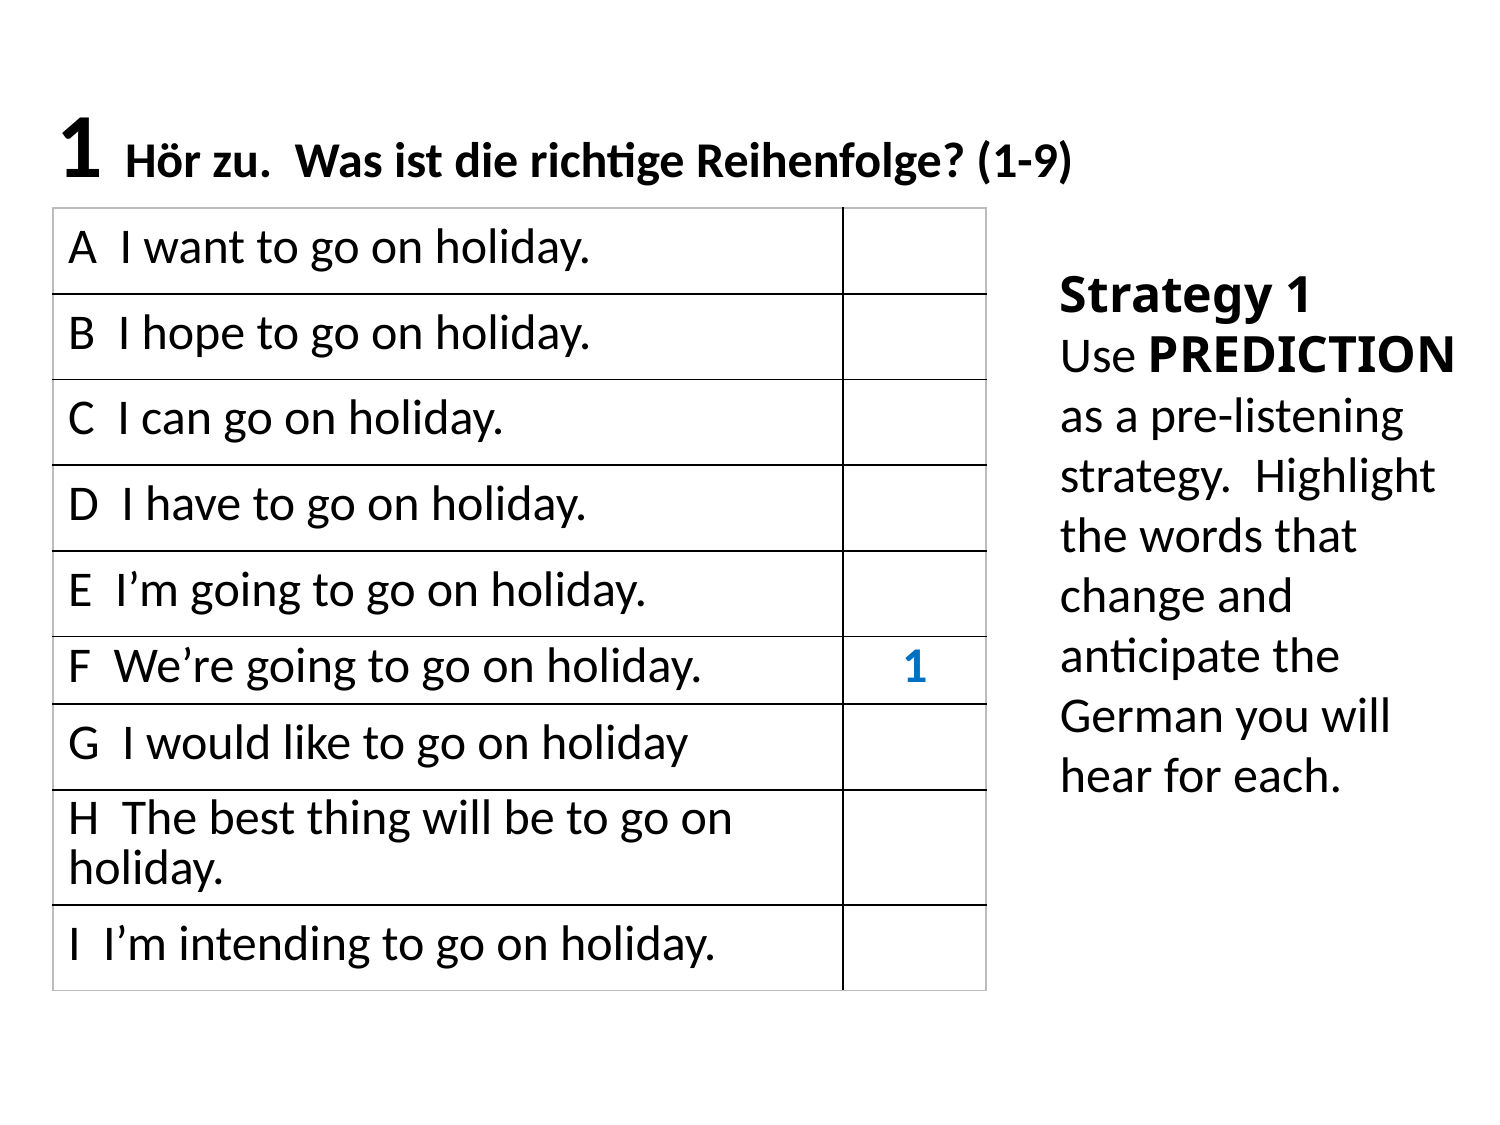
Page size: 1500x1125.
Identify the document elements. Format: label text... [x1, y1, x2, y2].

table_cell [844, 552, 985, 636]
table_cell C I can go on holiday. [54, 380, 842, 464]
table_cell G I would like to go on holiday [54, 705, 842, 789]
table_cell [844, 380, 985, 464]
text_box Strategy 1 Use PREDICTION as a pre-listening strategy. Highlight the words that change and anticipate the German you will hear for each. [1045, 255, 1477, 811]
table_cell D I have to go on holiday. [54, 466, 842, 550]
table_cell [844, 295, 985, 379]
table_cell F We’re going to go on holiday. [54, 637, 842, 703]
table_cell I I’m intending to go on holiday. [54, 906, 842, 990]
table_cell H The best thing will be to go on holiday. [54, 791, 842, 904]
table_cell [844, 791, 985, 904]
table_cell [844, 906, 985, 990]
table_cell E I’m going to go on holiday. [54, 552, 842, 636]
table_header A I want to go on holiday. [54, 209, 842, 293]
table_cell 1 [844, 637, 985, 703]
table_header [844, 209, 985, 293]
table_cell [844, 705, 985, 789]
table_cell B I hope to go on holiday. [54, 295, 842, 379]
text_box 1 Hör zu. Was ist die richtige Reihenfolge? (1-9) [41, 78, 1199, 203]
table_cell [844, 466, 985, 550]
